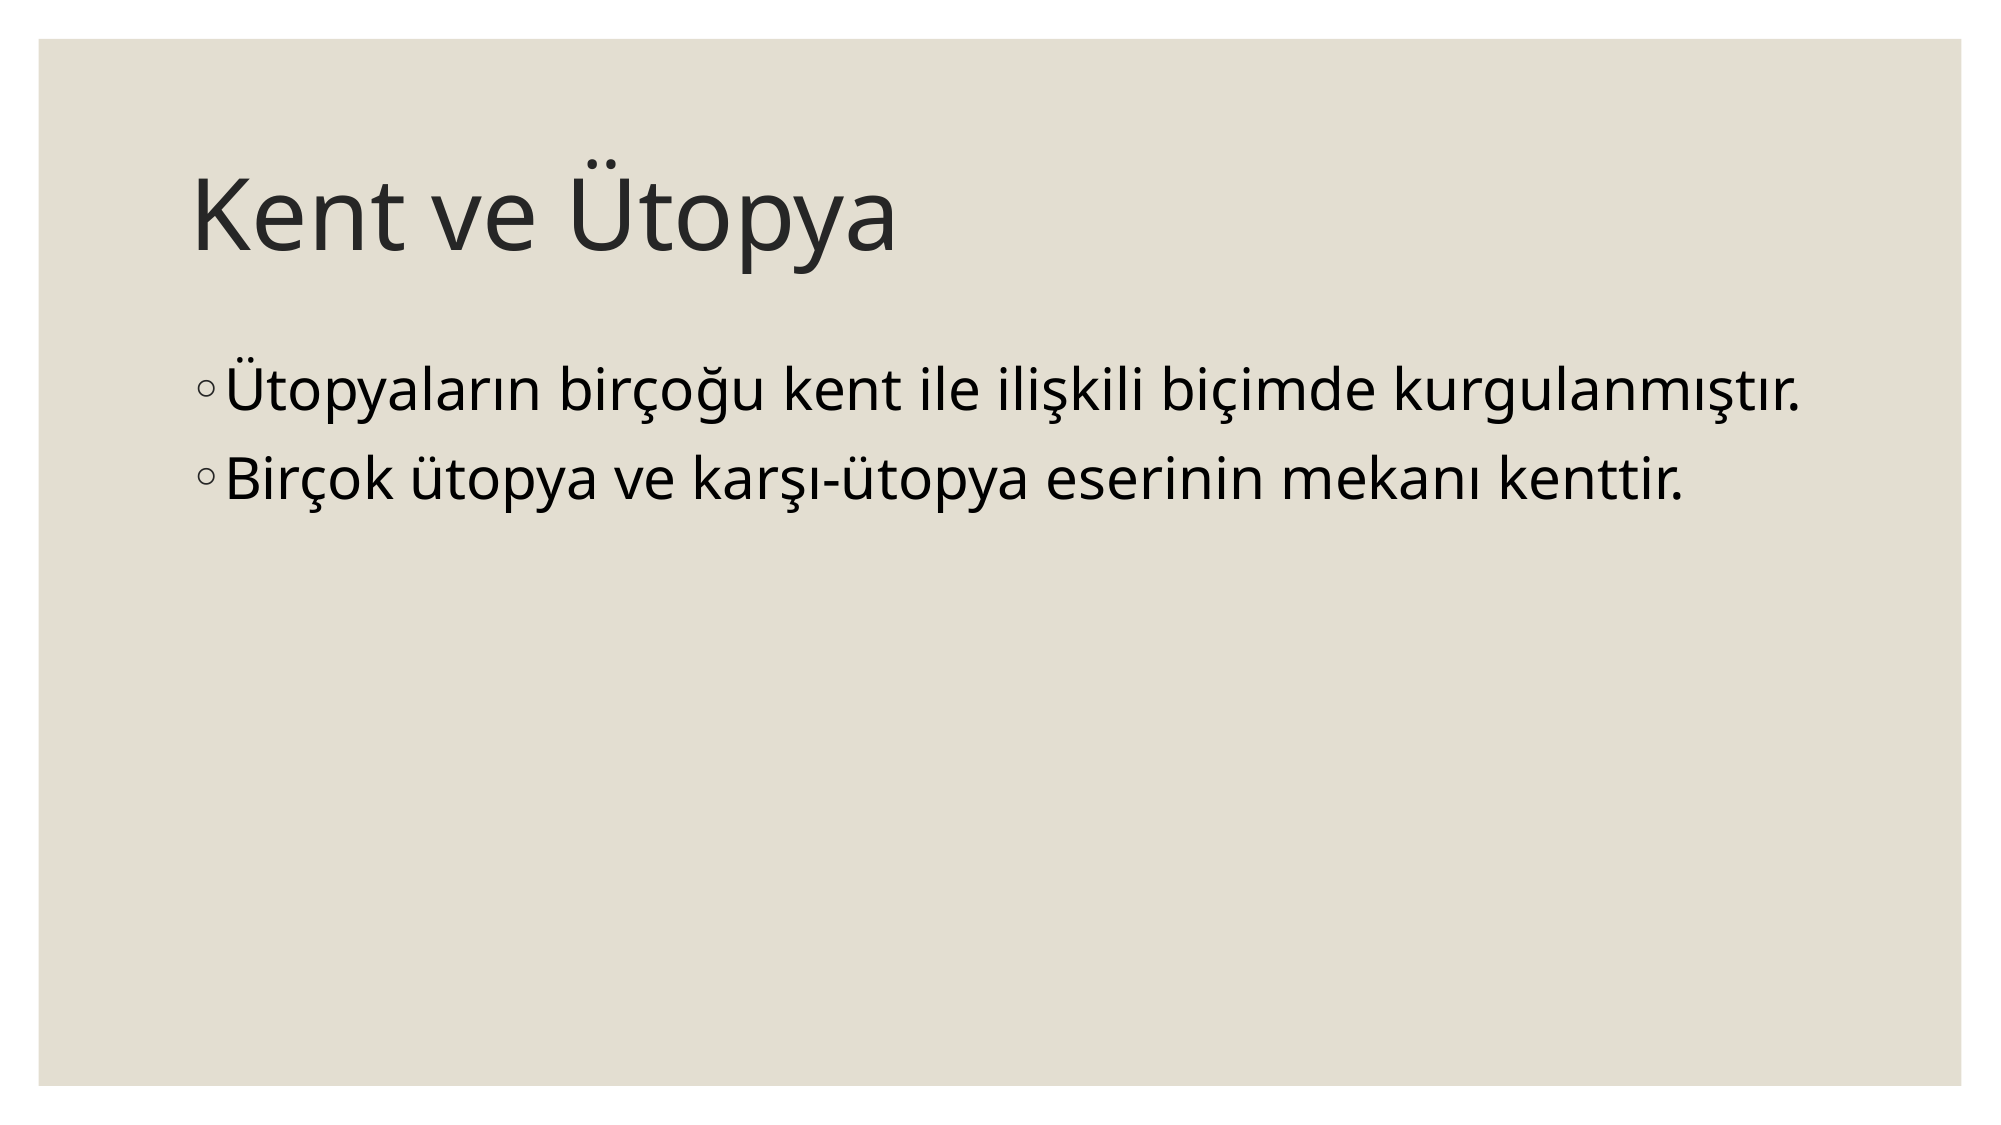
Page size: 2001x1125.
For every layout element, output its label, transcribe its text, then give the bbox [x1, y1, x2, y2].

title Kent ve Ütopya [174, 105, 1825, 331]
list Ütopyaların birçoğu kent ile ilişkili biçimde kurgulanmıştır. Birçok ütopya ve karşı-ütopya eserinin mekanı kenttir. [174, 345, 1825, 990]
